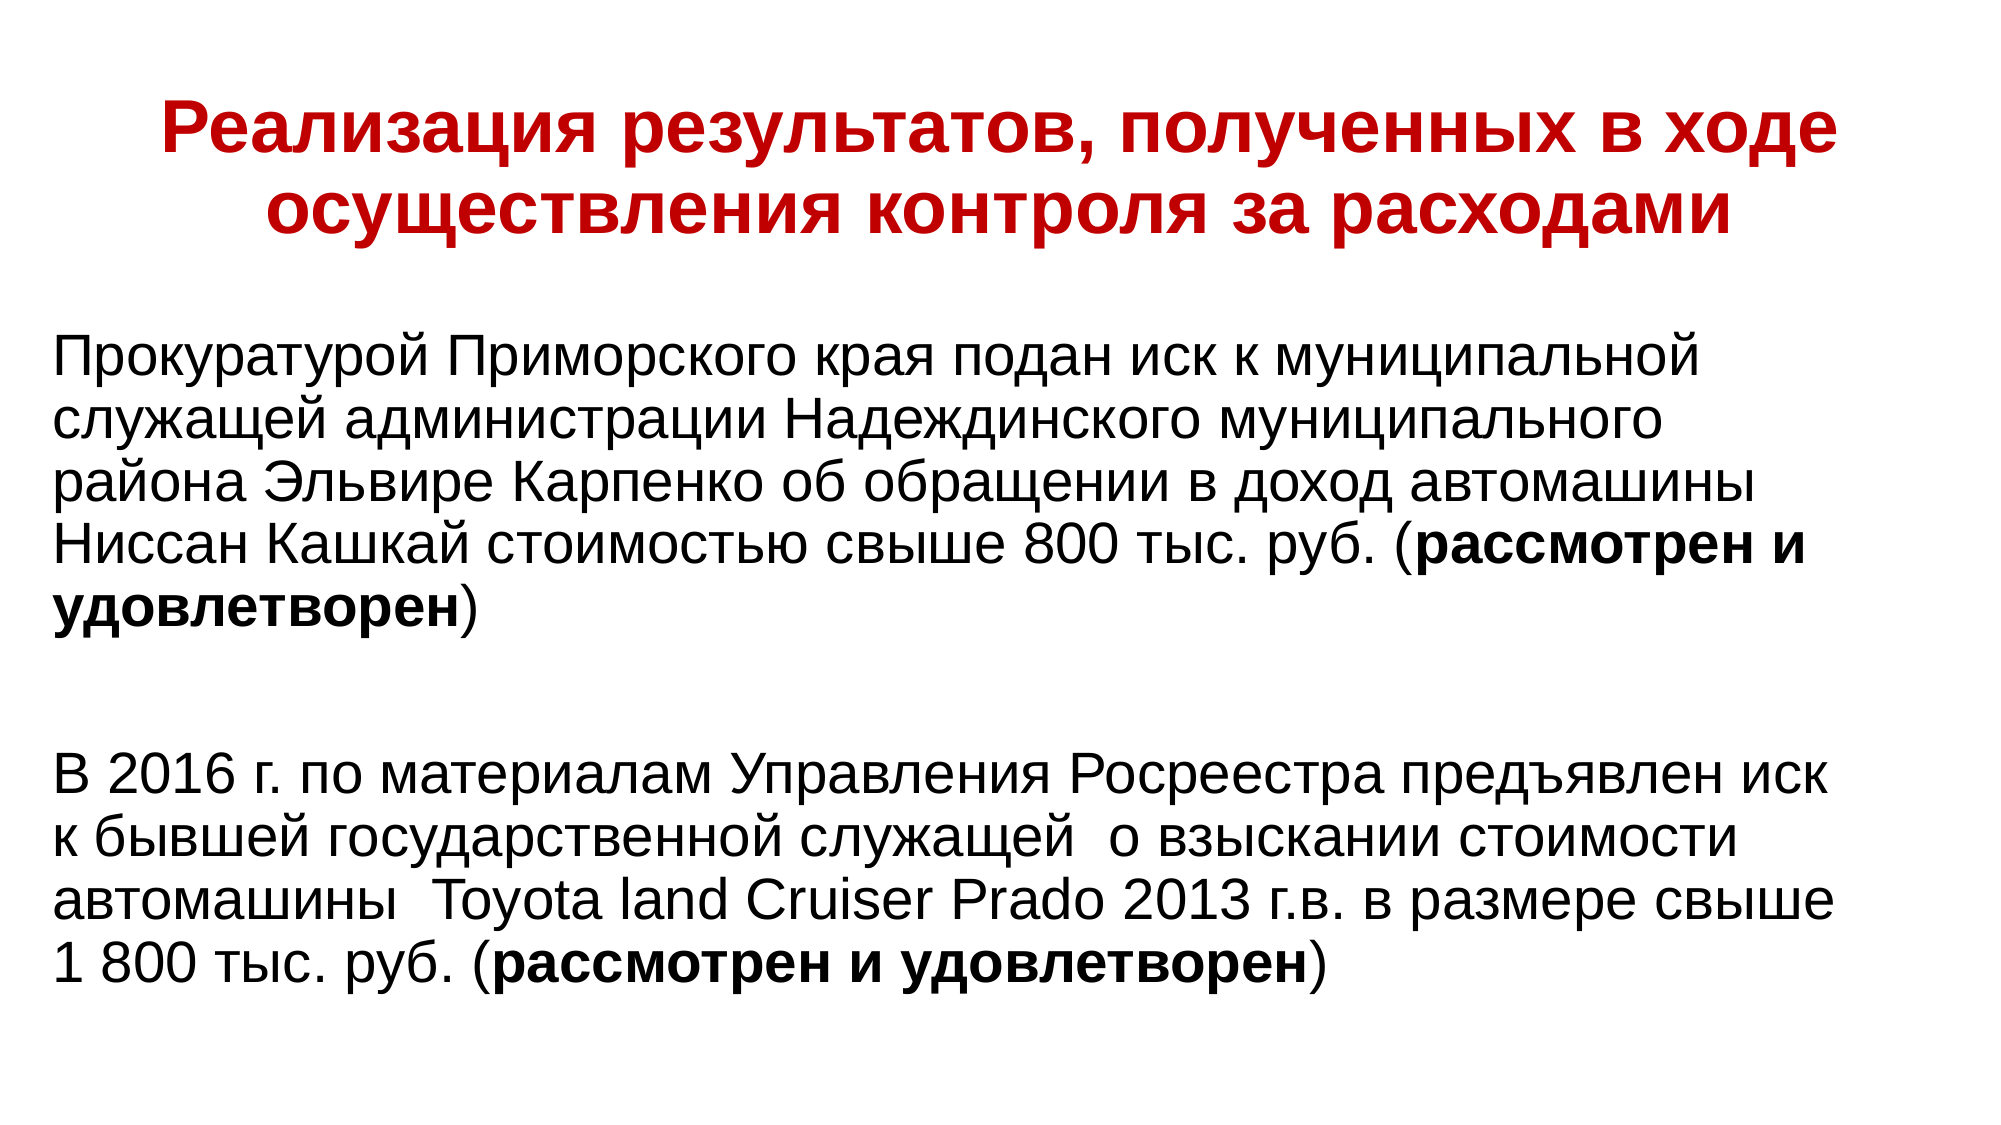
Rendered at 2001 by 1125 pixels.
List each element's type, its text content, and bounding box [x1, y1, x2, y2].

list Прокуратурой Приморского края подан иск к муниципальной служащей администрации Надеждинского муниципального района Эльвире Карпенко об обращении в доход автомашины Ниссан Кашкай стоимостью свыше 800 тыс. руб. (рассмотрен и удовлетворен) В 2016 г. по материалам Управления Росреестра предъявлен иск к бывшей государственной служащей о взыскании стоимости автомашины Toyota land Cruiser Prado 2013 г.в. в размере свыше 1 800 тыс. руб. (рассмотрен и удовлетворен) [37, 317, 1863, 1100]
title Реализация результатов, полученных в ходе осуществления контроля за расходами [137, 59, 1863, 278]
